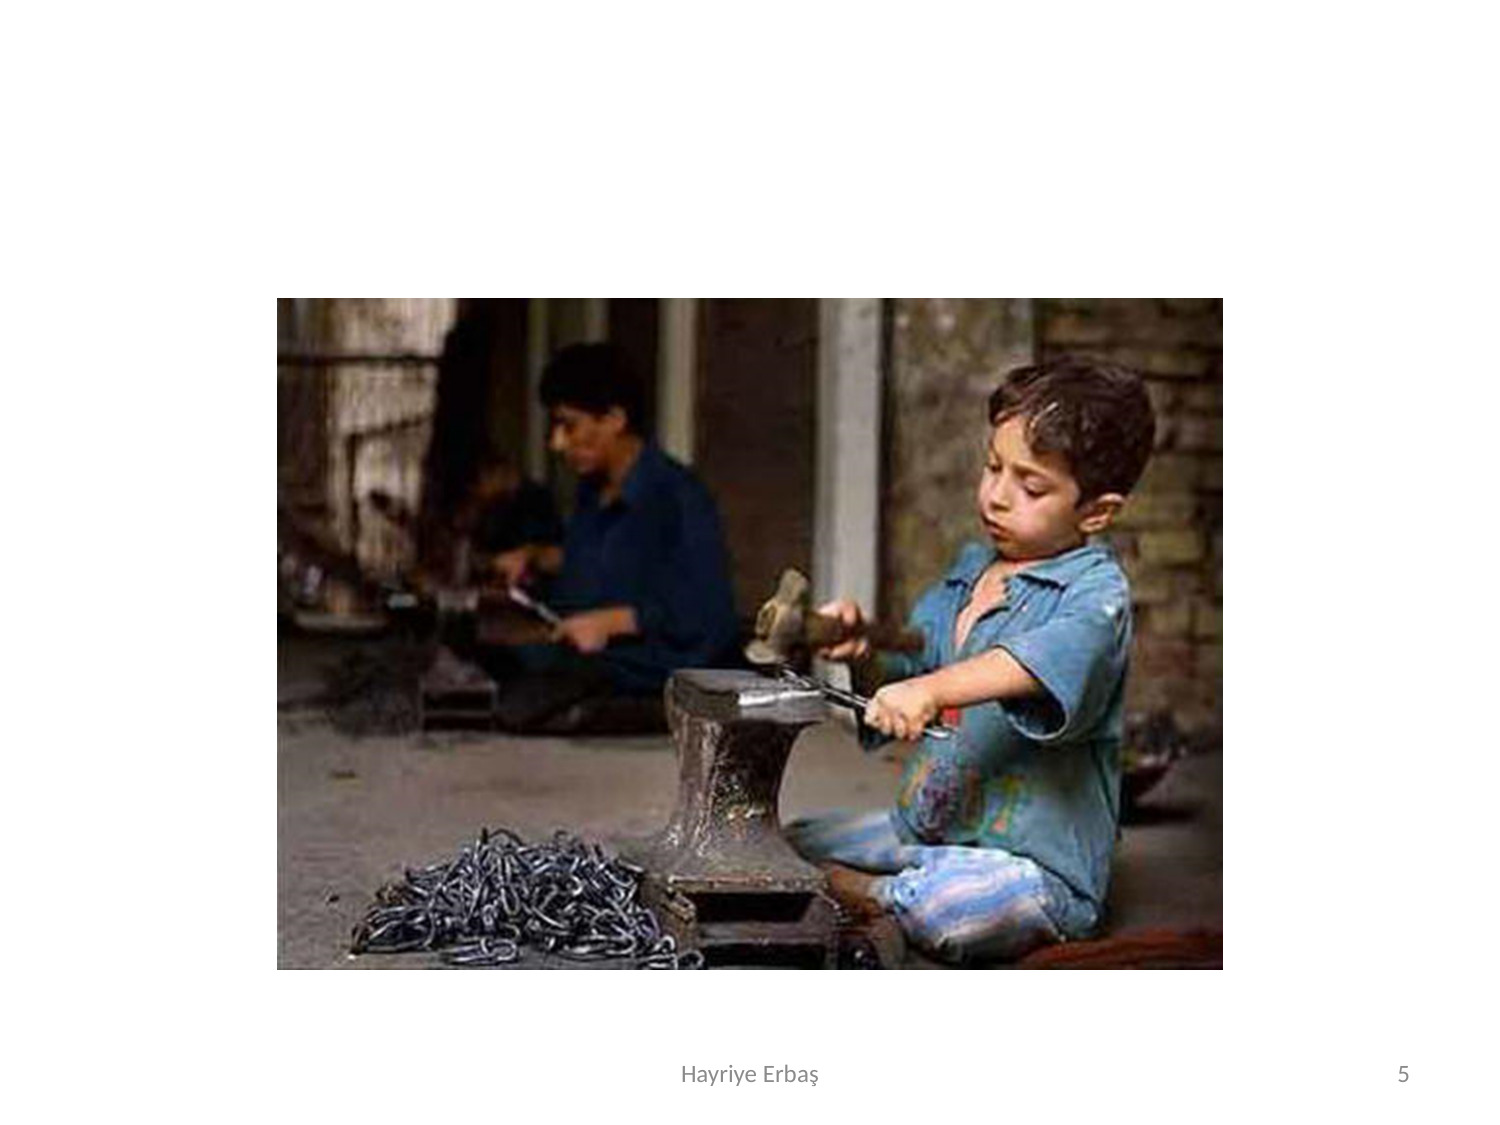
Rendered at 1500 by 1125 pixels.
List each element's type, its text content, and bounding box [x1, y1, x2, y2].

slide_number 5 [1074, 1042, 1425, 1103]
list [277, 297, 1223, 970]
footer Hayriye Erbaş [512, 1042, 988, 1103]
